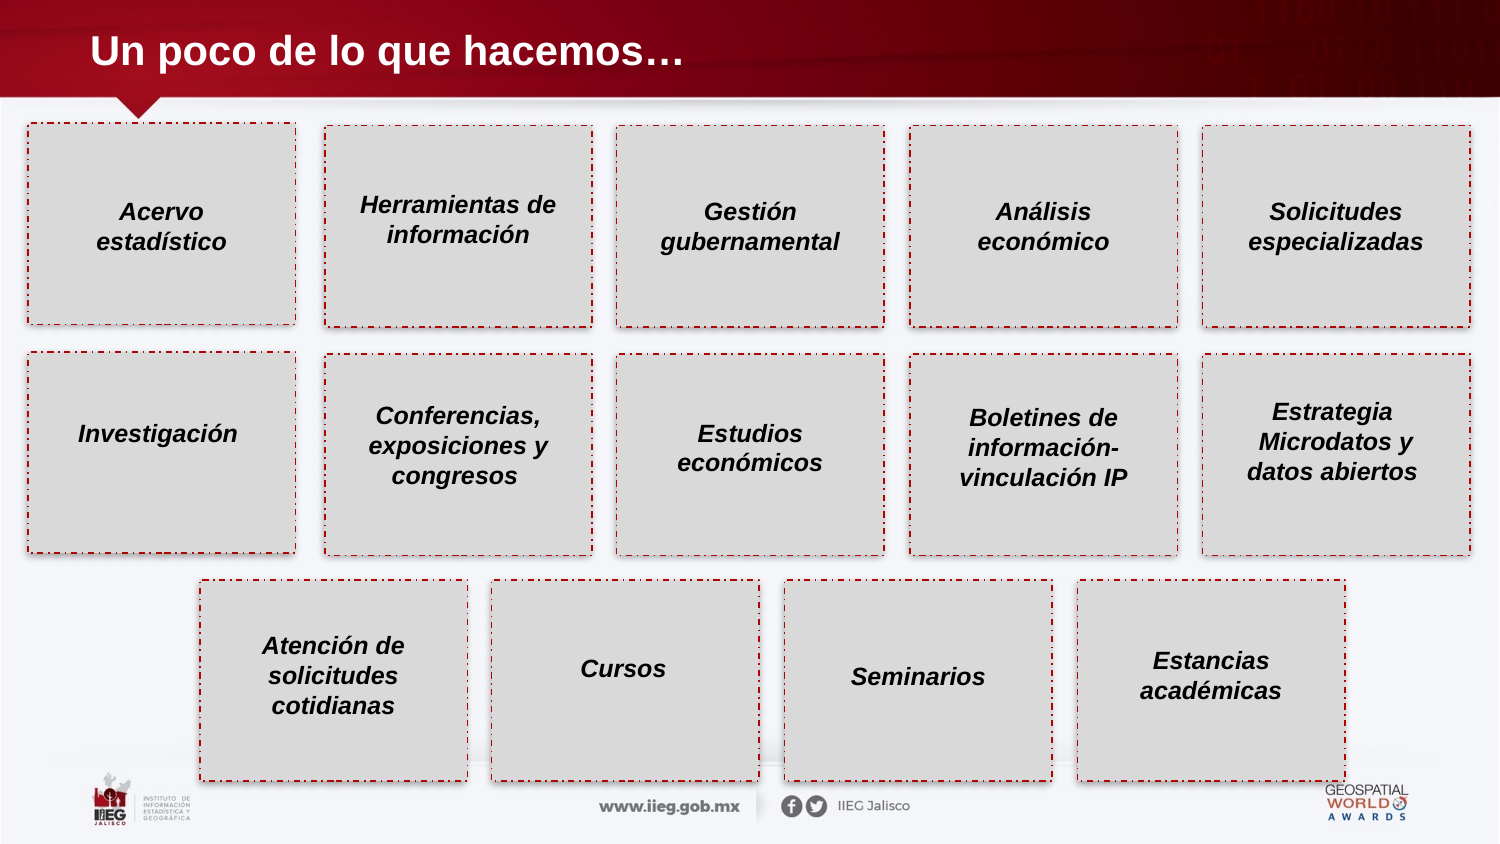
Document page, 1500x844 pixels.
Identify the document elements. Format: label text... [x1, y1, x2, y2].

text_box Seminarios [793, 652, 1044, 698]
text_box [909, 353, 1178, 556]
text_box Boletines de información-vinculación IP [918, 394, 1169, 499]
text_box [784, 579, 1053, 782]
text_box [1202, 125, 1471, 328]
text_box [324, 125, 593, 328]
title Un poco de lo que hacemos… [75, 0, 1425, 99]
text_box [616, 353, 885, 556]
text_box Solicitudes especializadas [1211, 187, 1462, 263]
text_box Gestión gubernamental [625, 187, 876, 263]
text_box Herramientas de información [333, 180, 584, 256]
text_box Acervo estadístico [36, 187, 287, 263]
text_box Investigación [36, 409, 287, 455]
text_box Atención de solicitudes cotidianas [208, 622, 459, 728]
text_box [324, 353, 593, 556]
text_box [199, 579, 468, 782]
text_box Estrategia Microdatos y datos abiertos [1211, 388, 1462, 493]
text_box [1077, 579, 1346, 782]
text_box Conferencias, exposiciones y congresos [333, 392, 584, 497]
text_box [616, 125, 885, 328]
text_box [909, 125, 1178, 328]
text_box Análisis económico [918, 187, 1169, 263]
text_box Estudios económicos [625, 409, 876, 485]
text_box Estancias académicas [1086, 637, 1337, 713]
text_box Cursos [498, 645, 749, 690]
text_box [1202, 353, 1471, 556]
picture [0, 0, 1500, 844]
text_box [491, 579, 760, 782]
text_box [27, 122, 296, 325]
text_box [27, 351, 296, 554]
